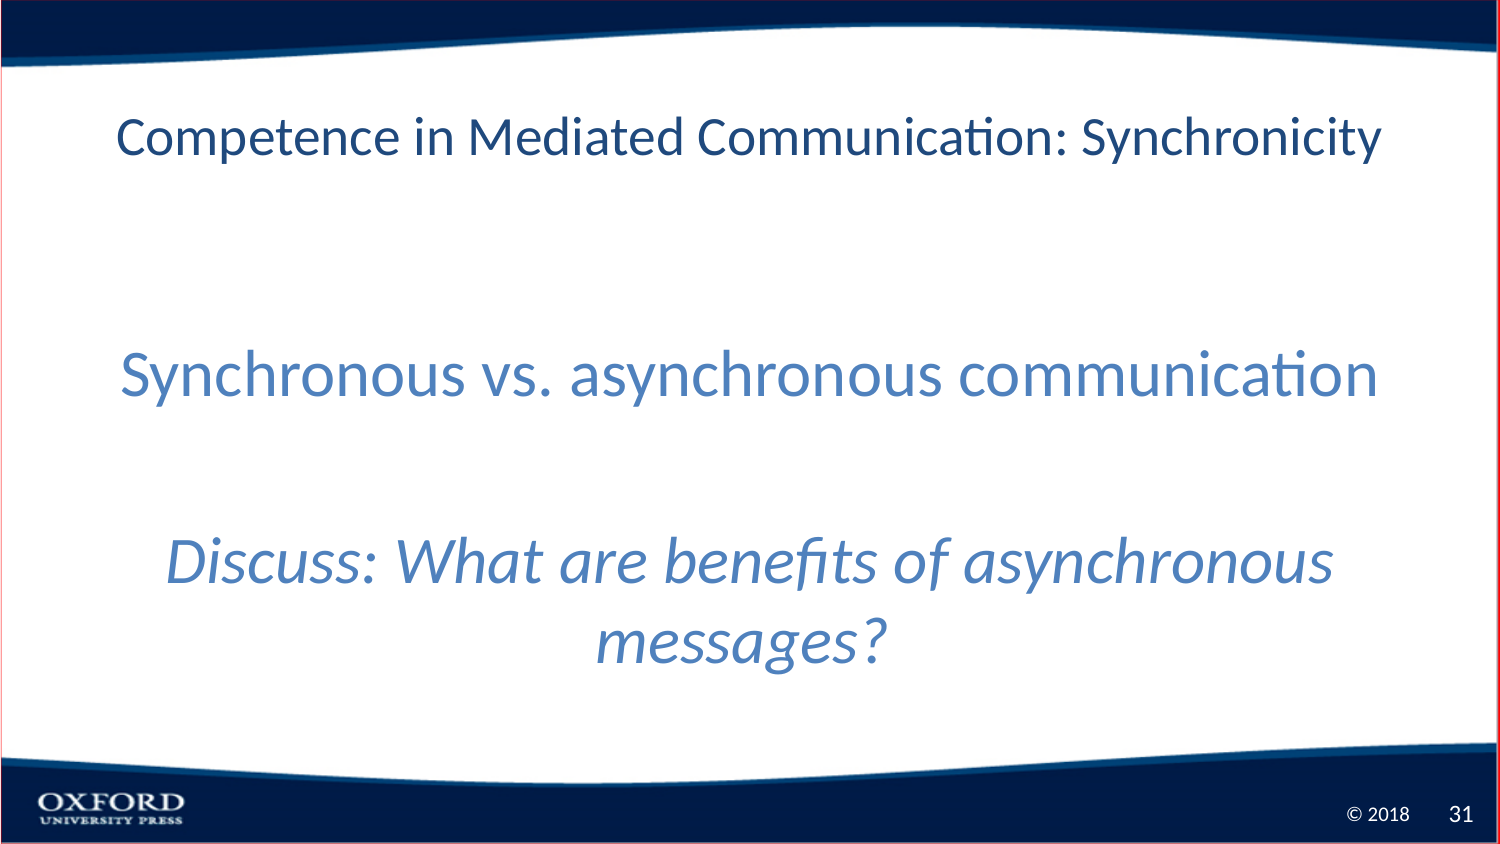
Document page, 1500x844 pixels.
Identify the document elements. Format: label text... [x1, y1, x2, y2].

list Synchronous vs. asynchronous communication Discuss: What are benefits of asynchronous messages? [75, 228, 1425, 742]
title Competence in Mediated Communication: Synchronicity [75, 91, 1425, 175]
picture [0, 0, 1500, 844]
